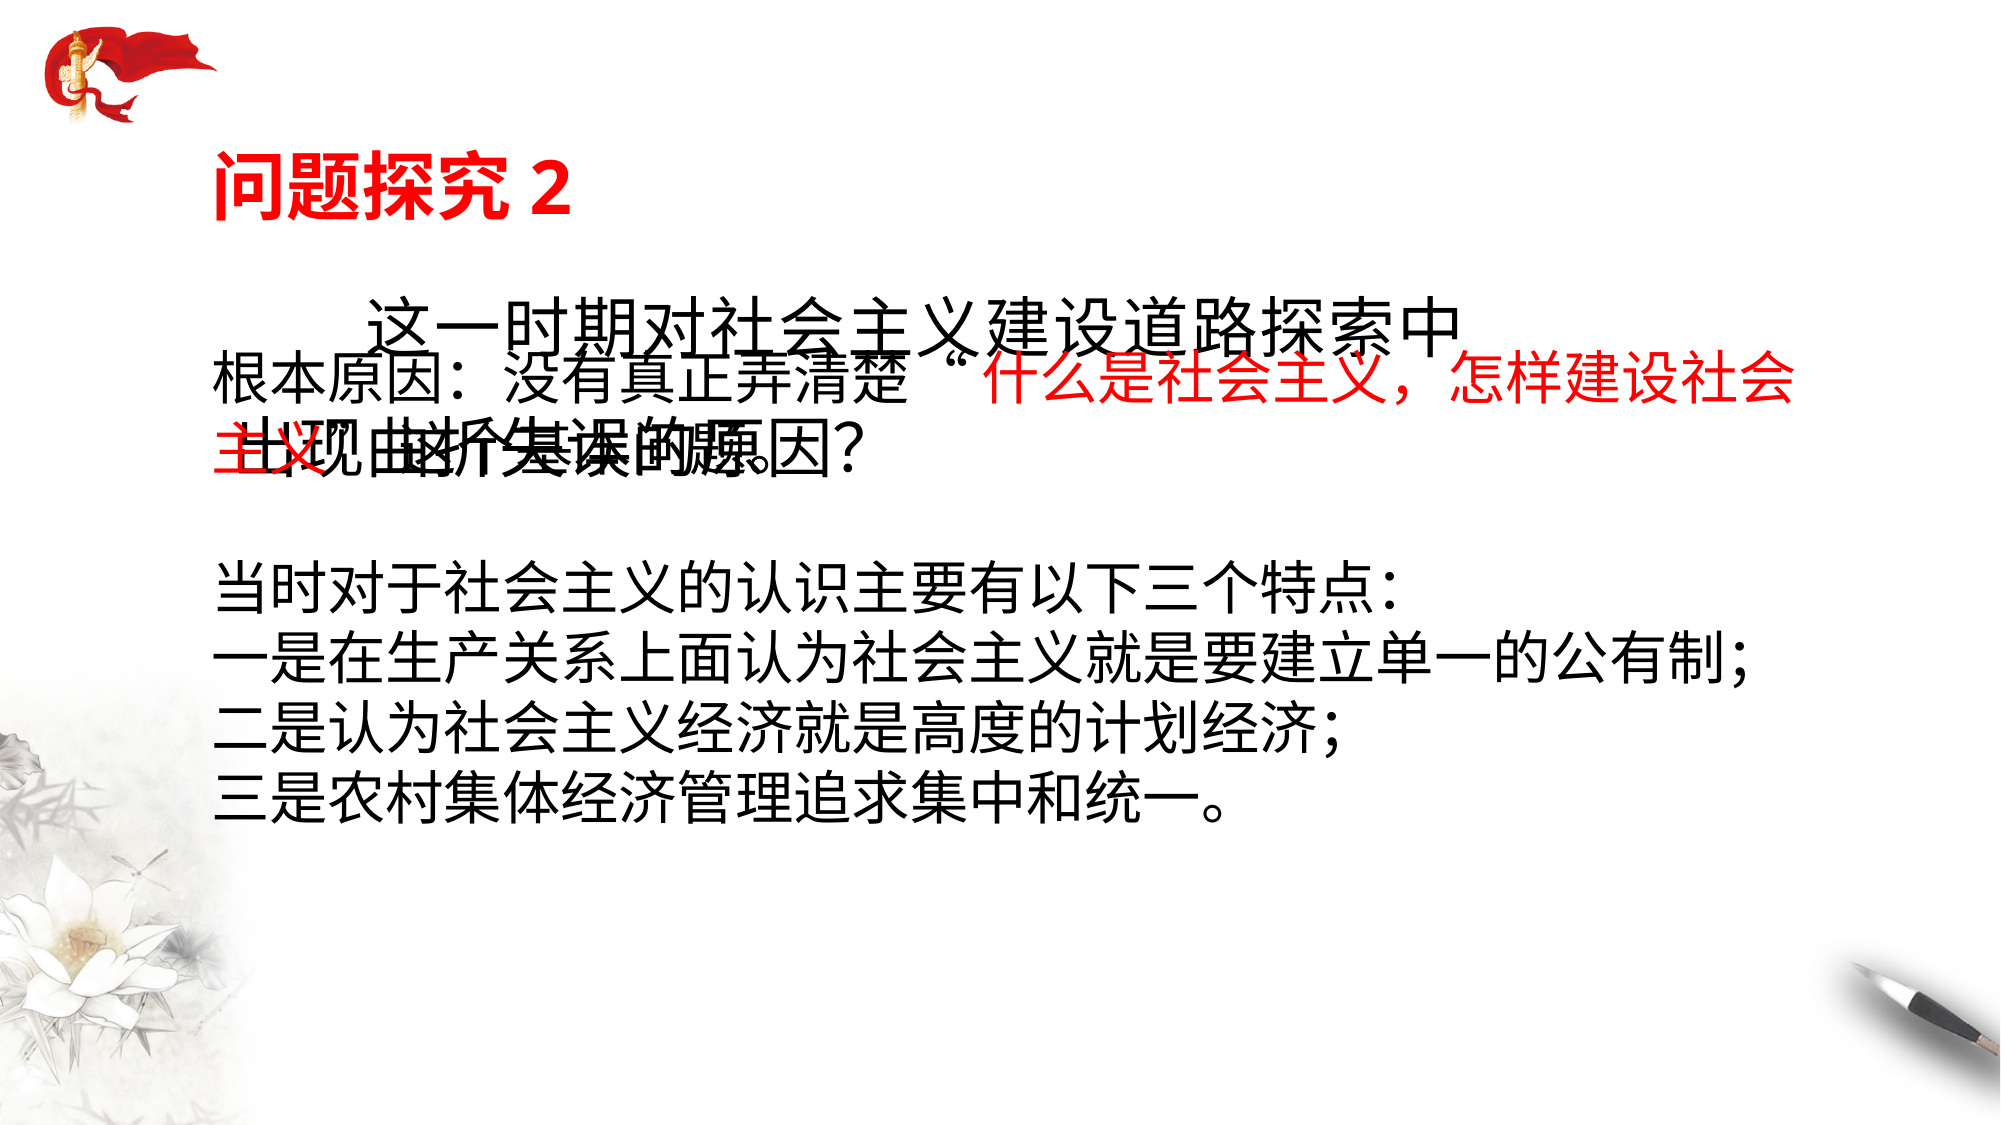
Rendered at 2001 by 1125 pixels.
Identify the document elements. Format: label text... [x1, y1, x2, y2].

text_box 这一时期对社会主义建设道路探索中出现曲折失误的原因？ [217, 238, 1481, 334]
picture [0, 0, 2001, 1125]
text_box 问题探究2 [196, 87, 714, 238]
text_box 根本原因：没有真正弄清楚“ 什么是社会主义，怎样建设社会主义” 这个基本问题。 当时对于社会主义的认识主要有以下三个特点： 一是在生产关系上面认为社会主义就是要建立单一的公有制； 二是认为社会主义经济就是高度的计划经济； 三是农村集体经济管理追求集中和统一。 [196, 334, 1860, 839]
